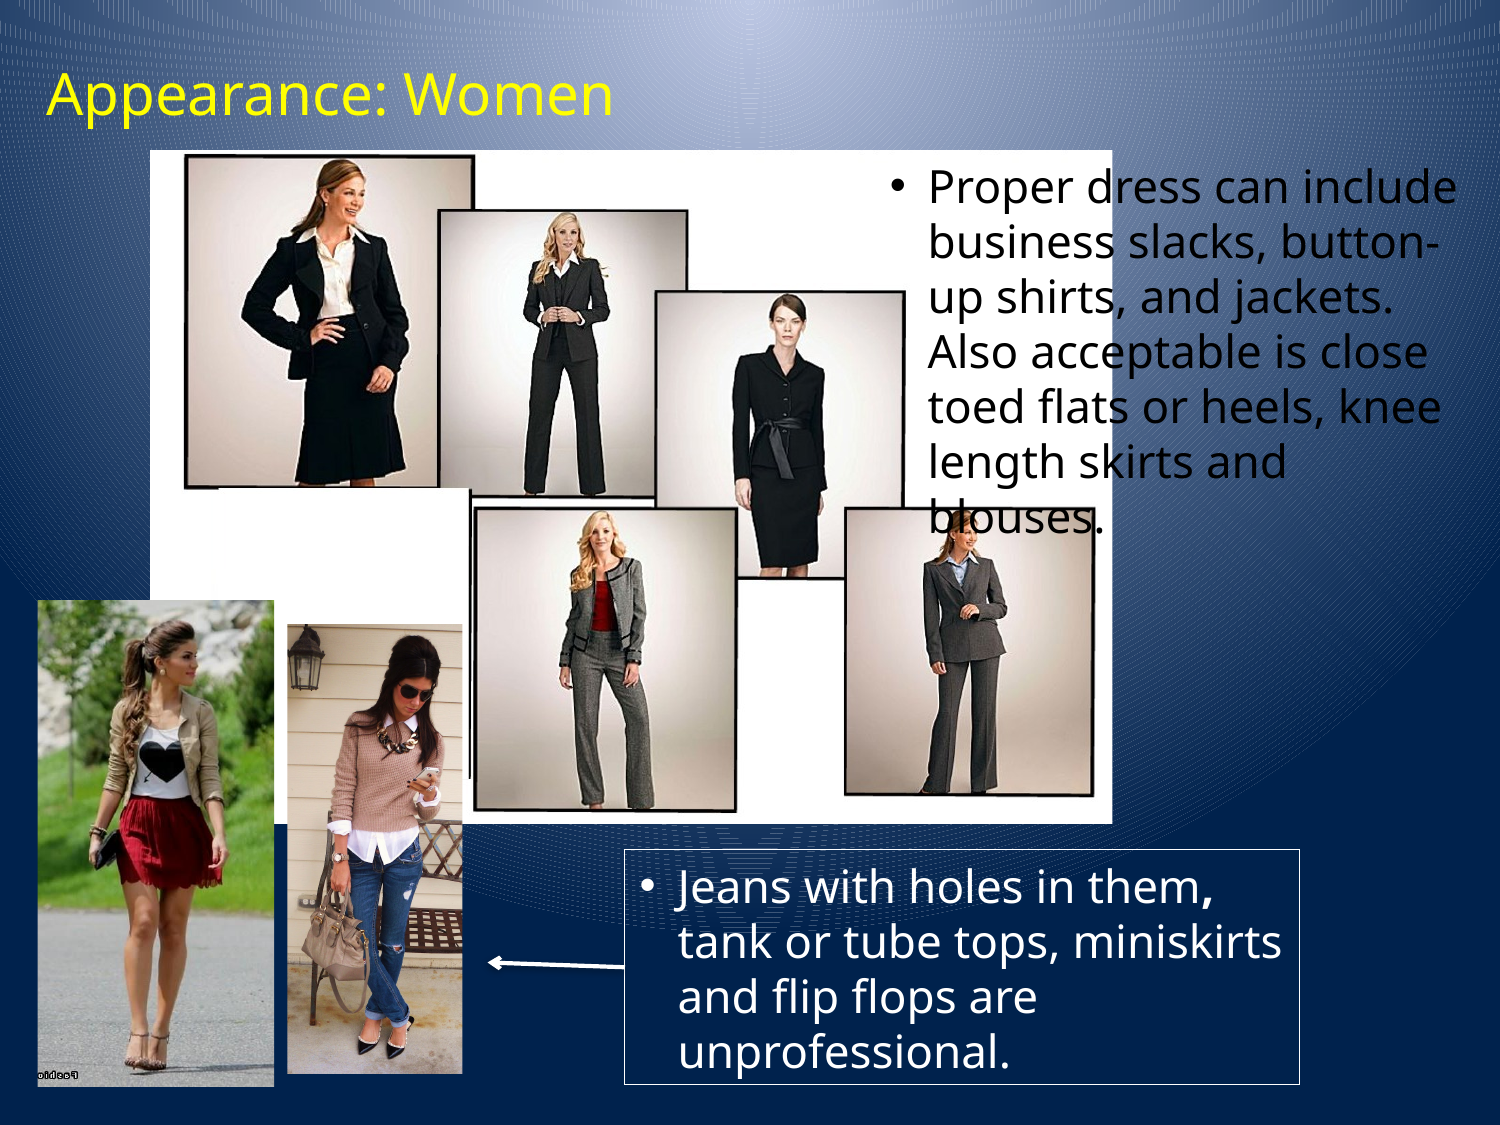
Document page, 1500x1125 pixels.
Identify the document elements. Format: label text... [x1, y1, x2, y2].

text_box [487, 962, 626, 969]
picture [37, 149, 1113, 1087]
text_box Proper dress can include business slacks, button-up shirts, and jackets. Also acceptable is close toed flats or heels, knee length skirts and blouses. [1113, 149, 1488, 550]
text_box Appearance: Women [31, 50, 631, 135]
text_box Jeans with holes in them, tank or tube tops, miniskirts and flip flops are unprofessional. [624, 849, 1300, 1085]
